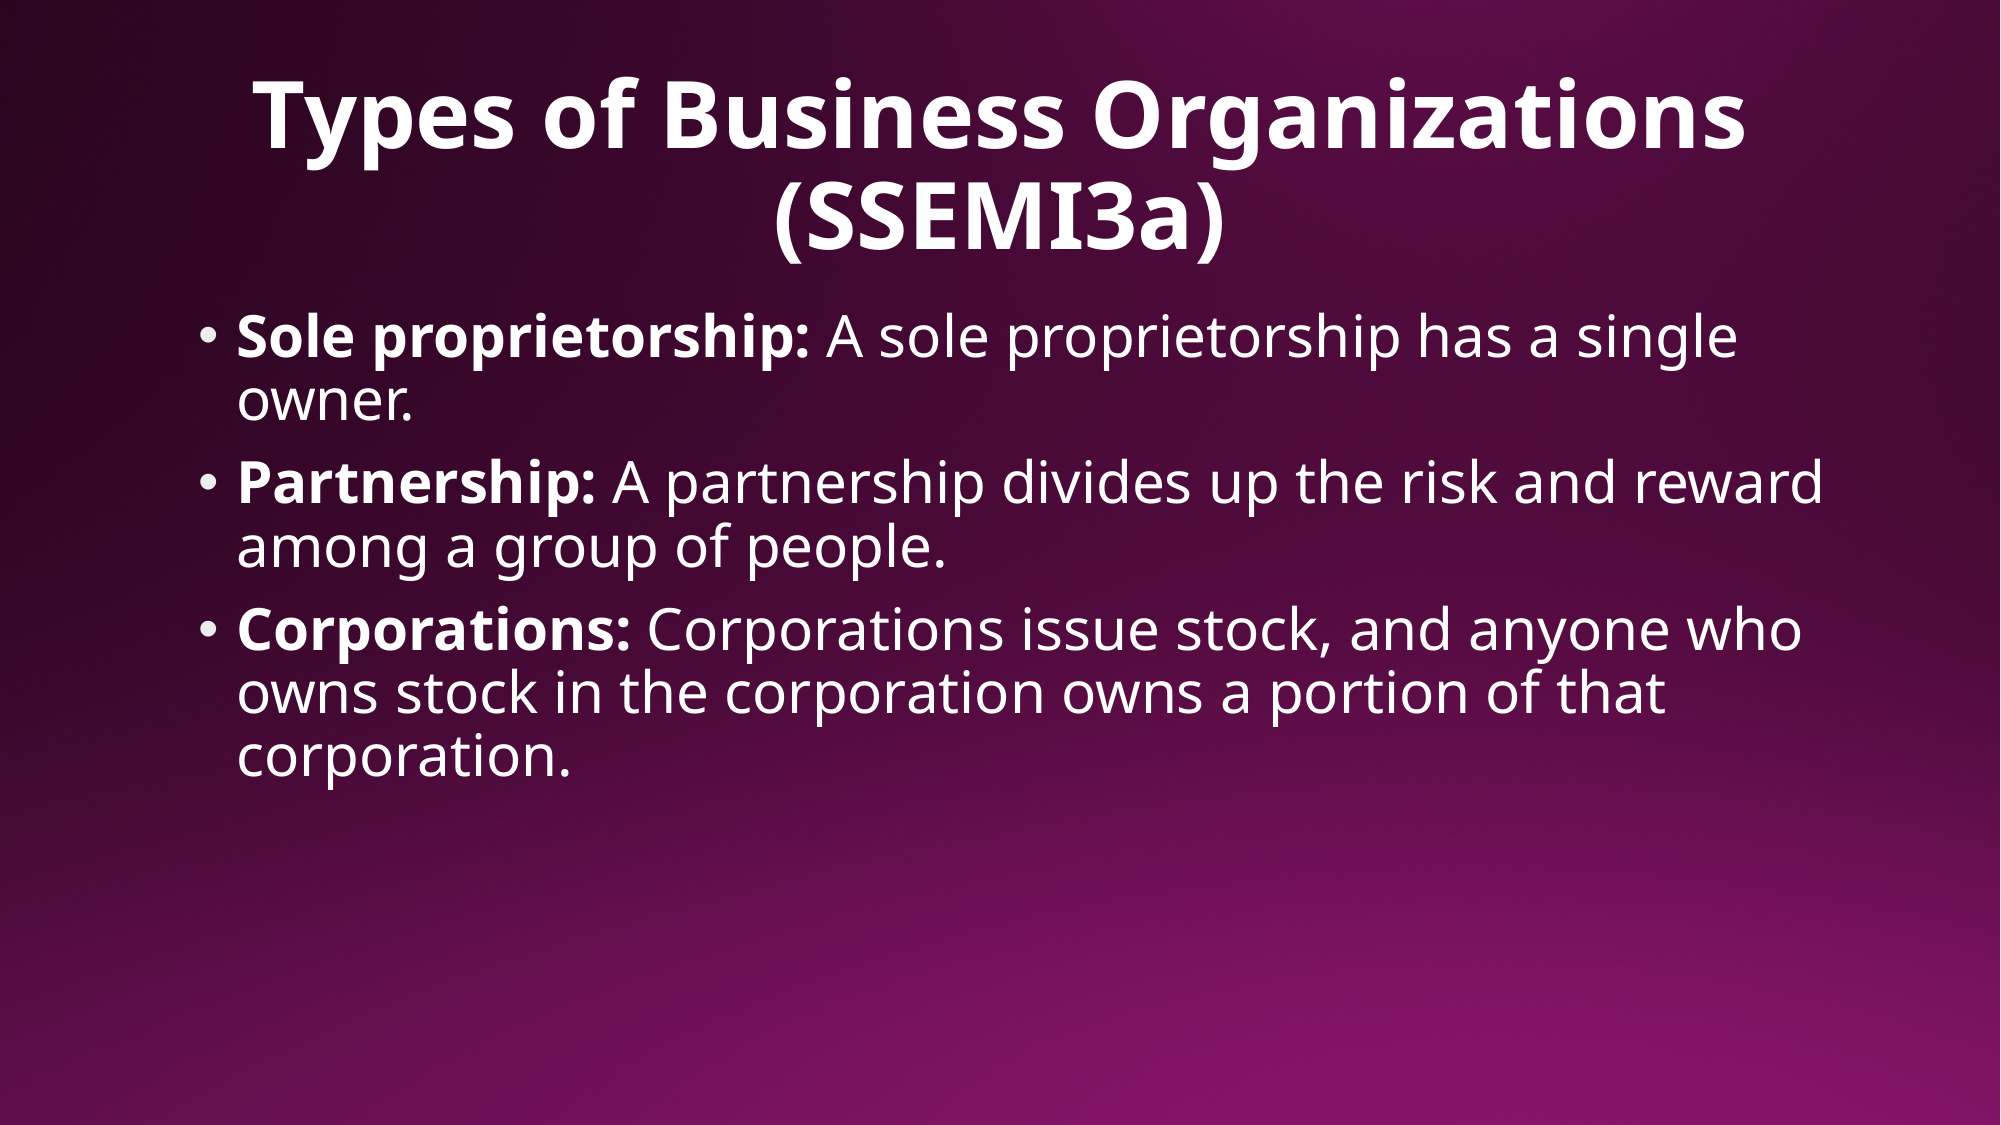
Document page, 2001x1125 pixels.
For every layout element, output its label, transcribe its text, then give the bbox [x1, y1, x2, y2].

title Types of Business Organizations (SSEMI3a) [137, 59, 1863, 278]
picture [0, 0, 2001, 1125]
list Sole proprietorship: A sole proprietorship has a single owner. Partnership: A partnership divides up the risk and reward among a group of people. Corporations: Corporations issue stock, and anyone who owns stock in the corporation owns a portion of that corporation. [183, 299, 1863, 1014]
